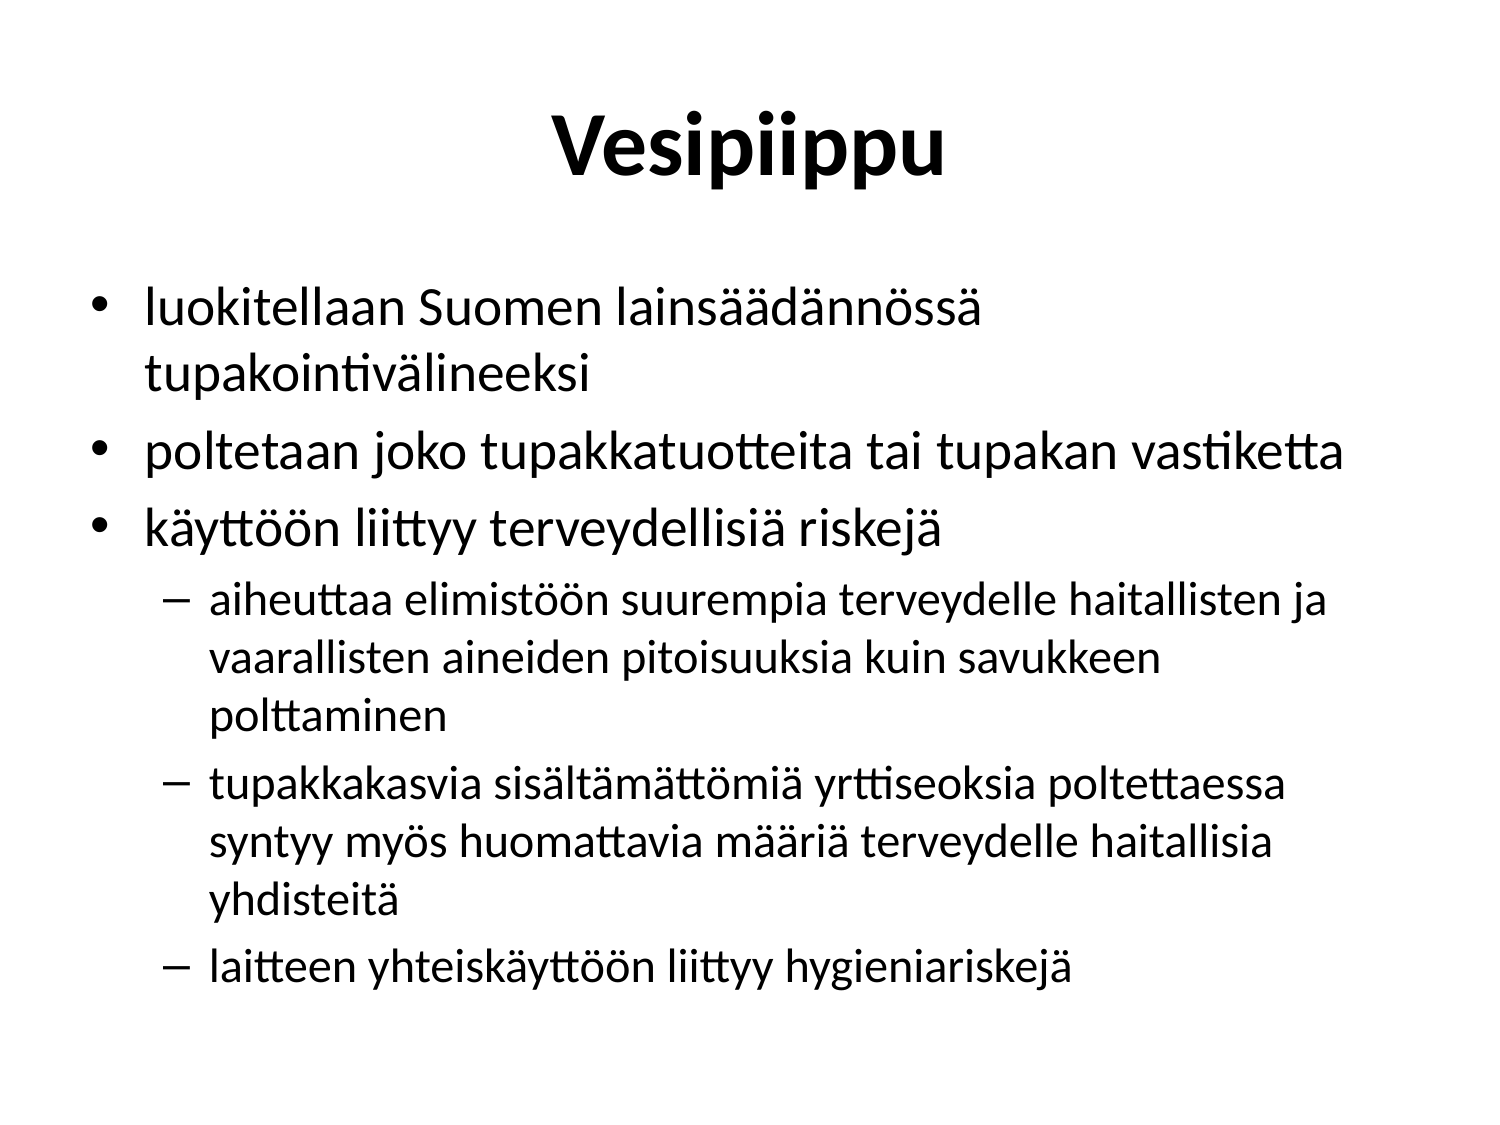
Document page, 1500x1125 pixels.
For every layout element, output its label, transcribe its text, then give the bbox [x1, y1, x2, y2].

title Vesipiippu [75, 45, 1425, 233]
list luokitellaan Suomen lainsäädännössä tupakointivälineeksi poltetaan joko tupakkatuotteita tai tupakan vastiketta käyttöön liittyy terveydellisiä riskejä aiheuttaa elimistöön suurempia terveydelle haitallisten ja vaarallisten aineiden pitoisuuksia kuin savukkeen polttaminen tupakkakasvia sisältämättömiä yrttiseoksia poltettaessa syntyy myös huomattavia määriä terveydelle haitallisia yhdisteitä laitteen yhteiskäyttöön liittyy hygieniariskejä [75, 262, 1425, 1005]
